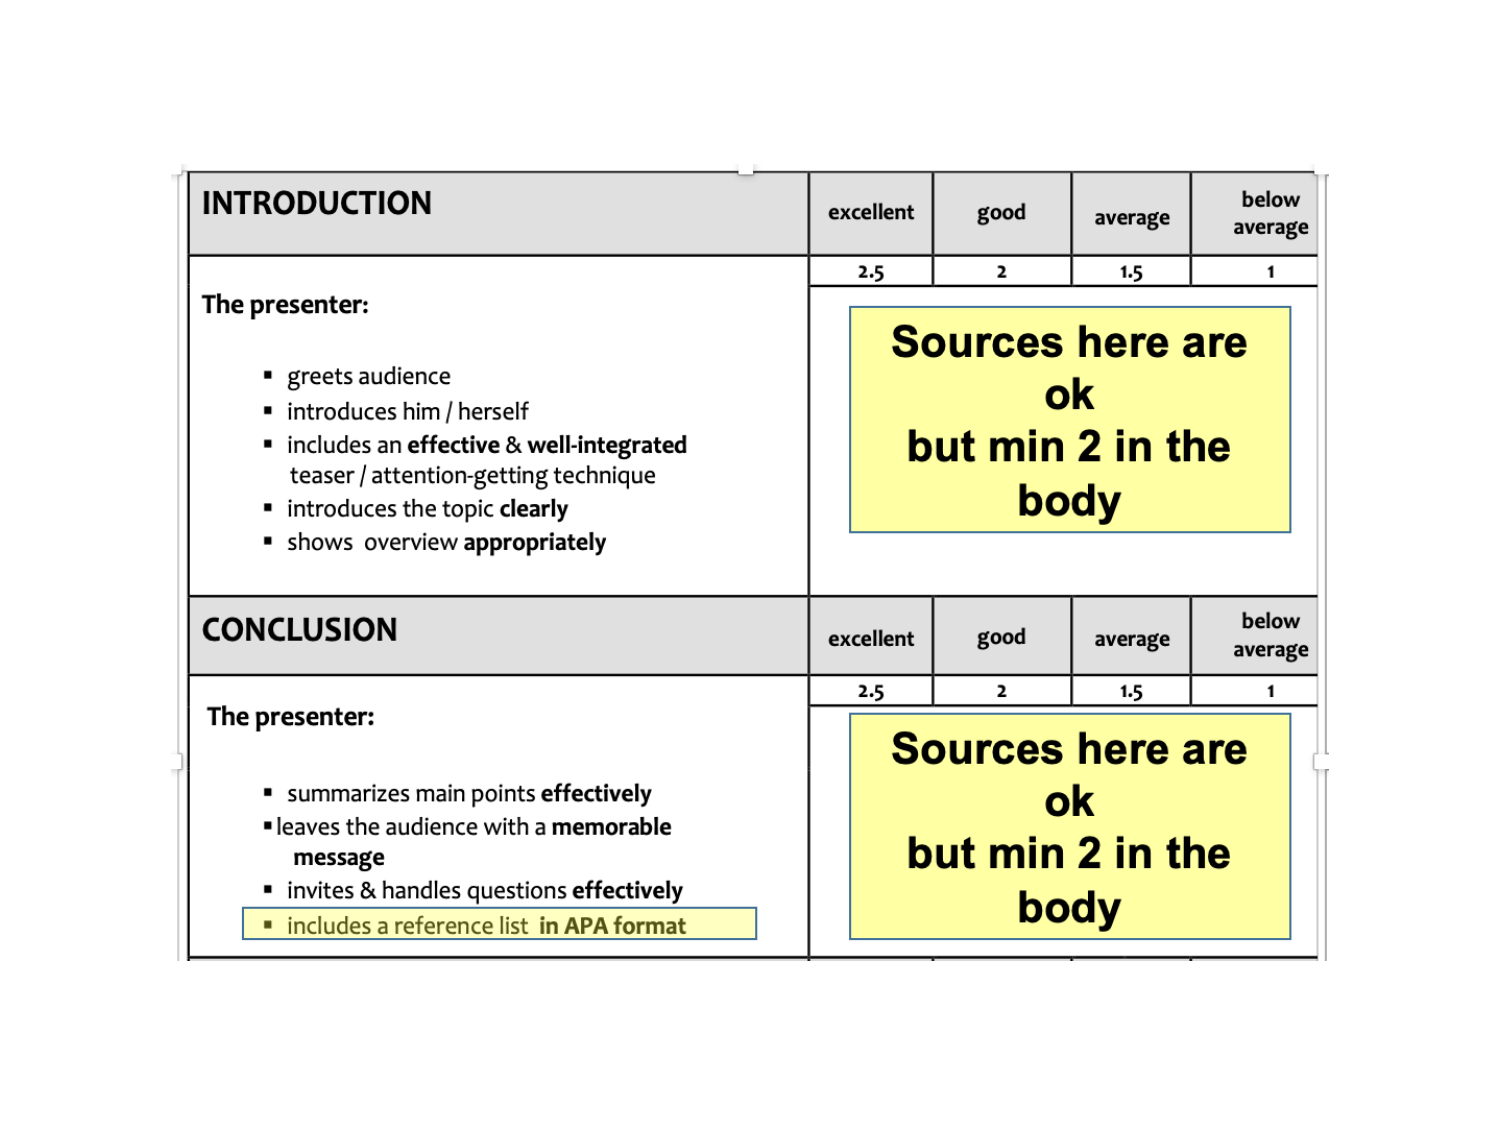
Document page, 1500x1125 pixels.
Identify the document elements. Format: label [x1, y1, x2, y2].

picture [171, 164, 1329, 961]
